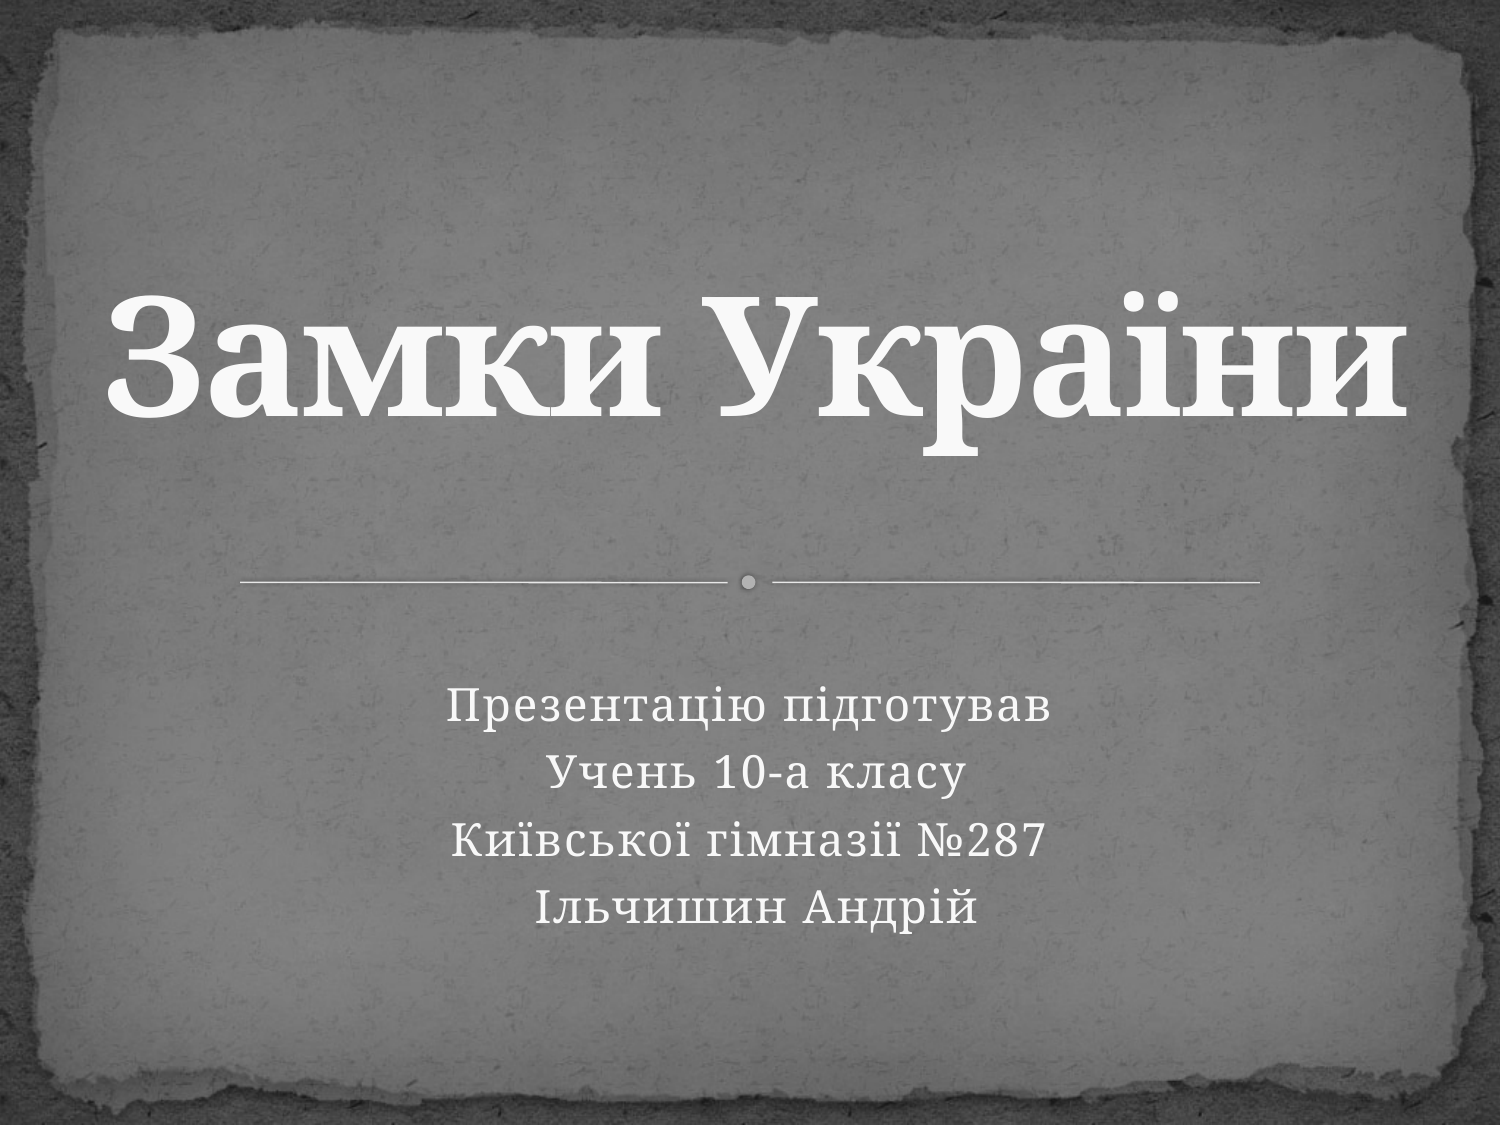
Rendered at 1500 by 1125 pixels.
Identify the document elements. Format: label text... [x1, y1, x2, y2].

subtitle Презентацію підготував Учень 10-а класу Київської гімназії №287 Ільчишин Андрій [75, 667, 1438, 961]
title Замки України [74, 152, 1438, 458]
